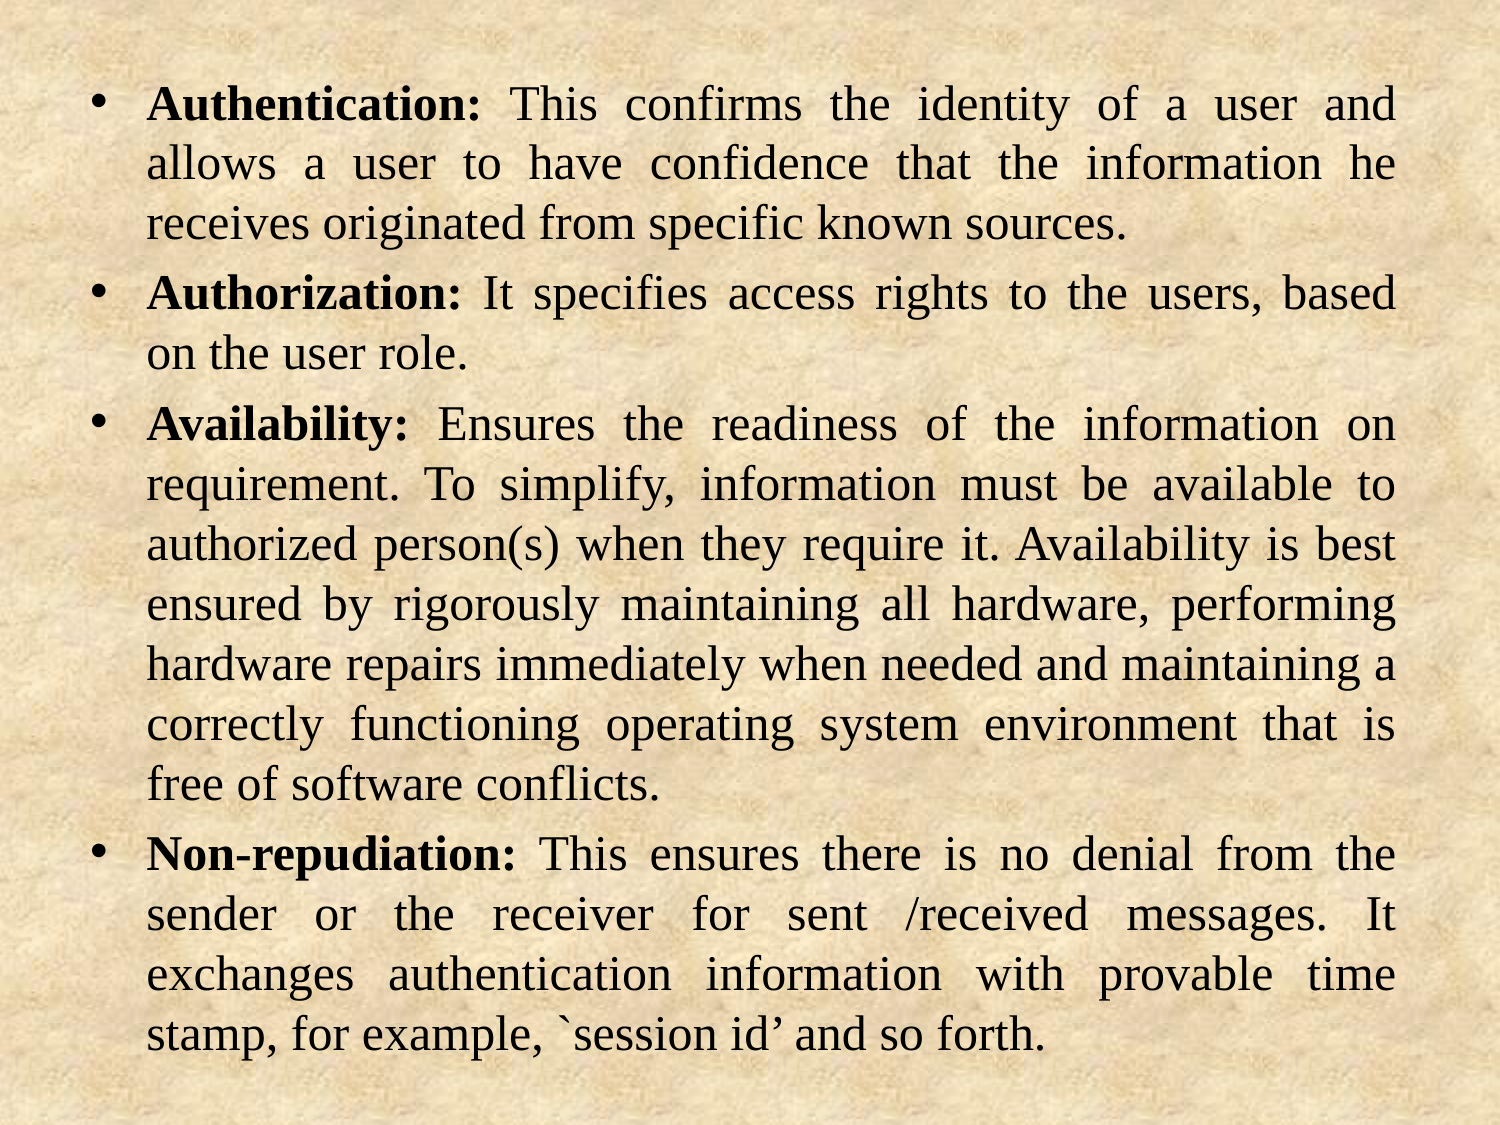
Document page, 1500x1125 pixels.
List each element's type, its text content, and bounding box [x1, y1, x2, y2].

picture [0, 0, 1500, 1125]
list Authentication: This confirms the identity of a user and allows a user to have confidence that the information he receives originated from specific known sources. Authorization: It specifies access rights to the users, based on the user role. Availability: Ensures the readiness of the information on requirement. To simplify, information must be available to authorized person(s) when they require it. Availability is best ensured by rigorously maintaining all hardware, performing hardware repairs immediately when needed and maintaining a correctly functioning operating system environment that is free of software conflicts. Non-repudiation: This ensures there is no denial from the sender or the receiver for sent /received messages. It exchanges authentication information with provable time stamp, for example, `session id’ and so forth. [75, 62, 1413, 1005]
